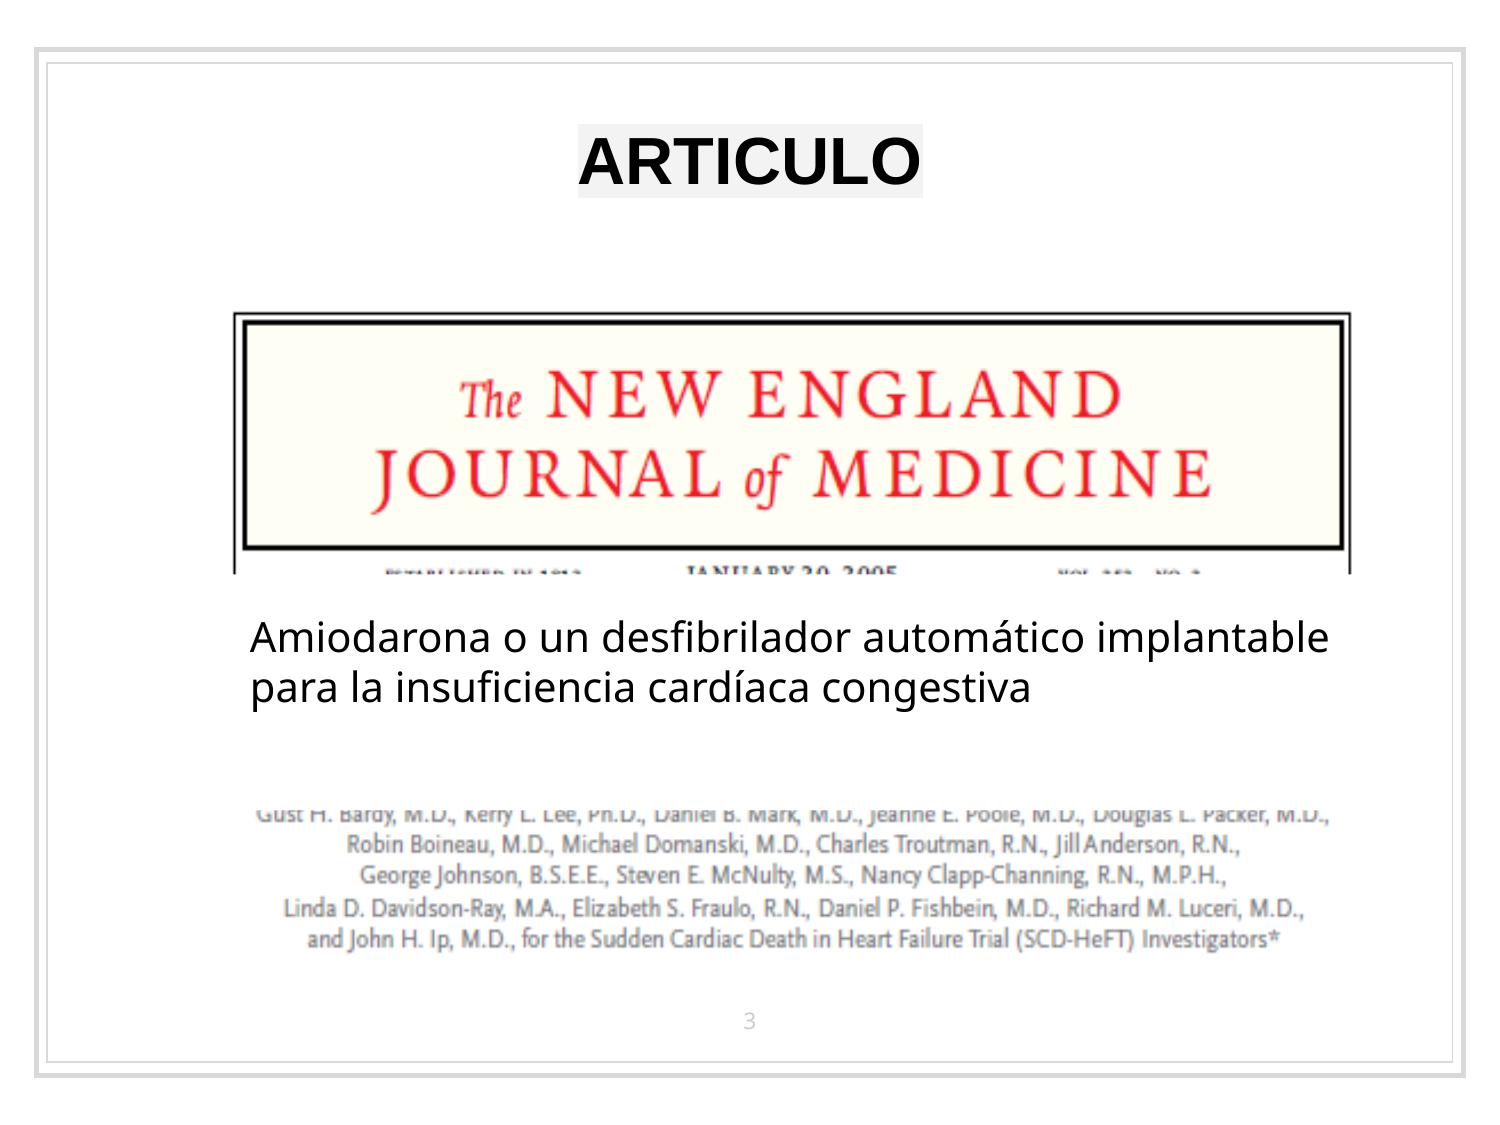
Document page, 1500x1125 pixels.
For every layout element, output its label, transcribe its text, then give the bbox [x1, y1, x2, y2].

picture [218, 290, 1377, 977]
title ARTICULO [63, 73, 1437, 241]
slide_number 3 [705, 984, 795, 1053]
